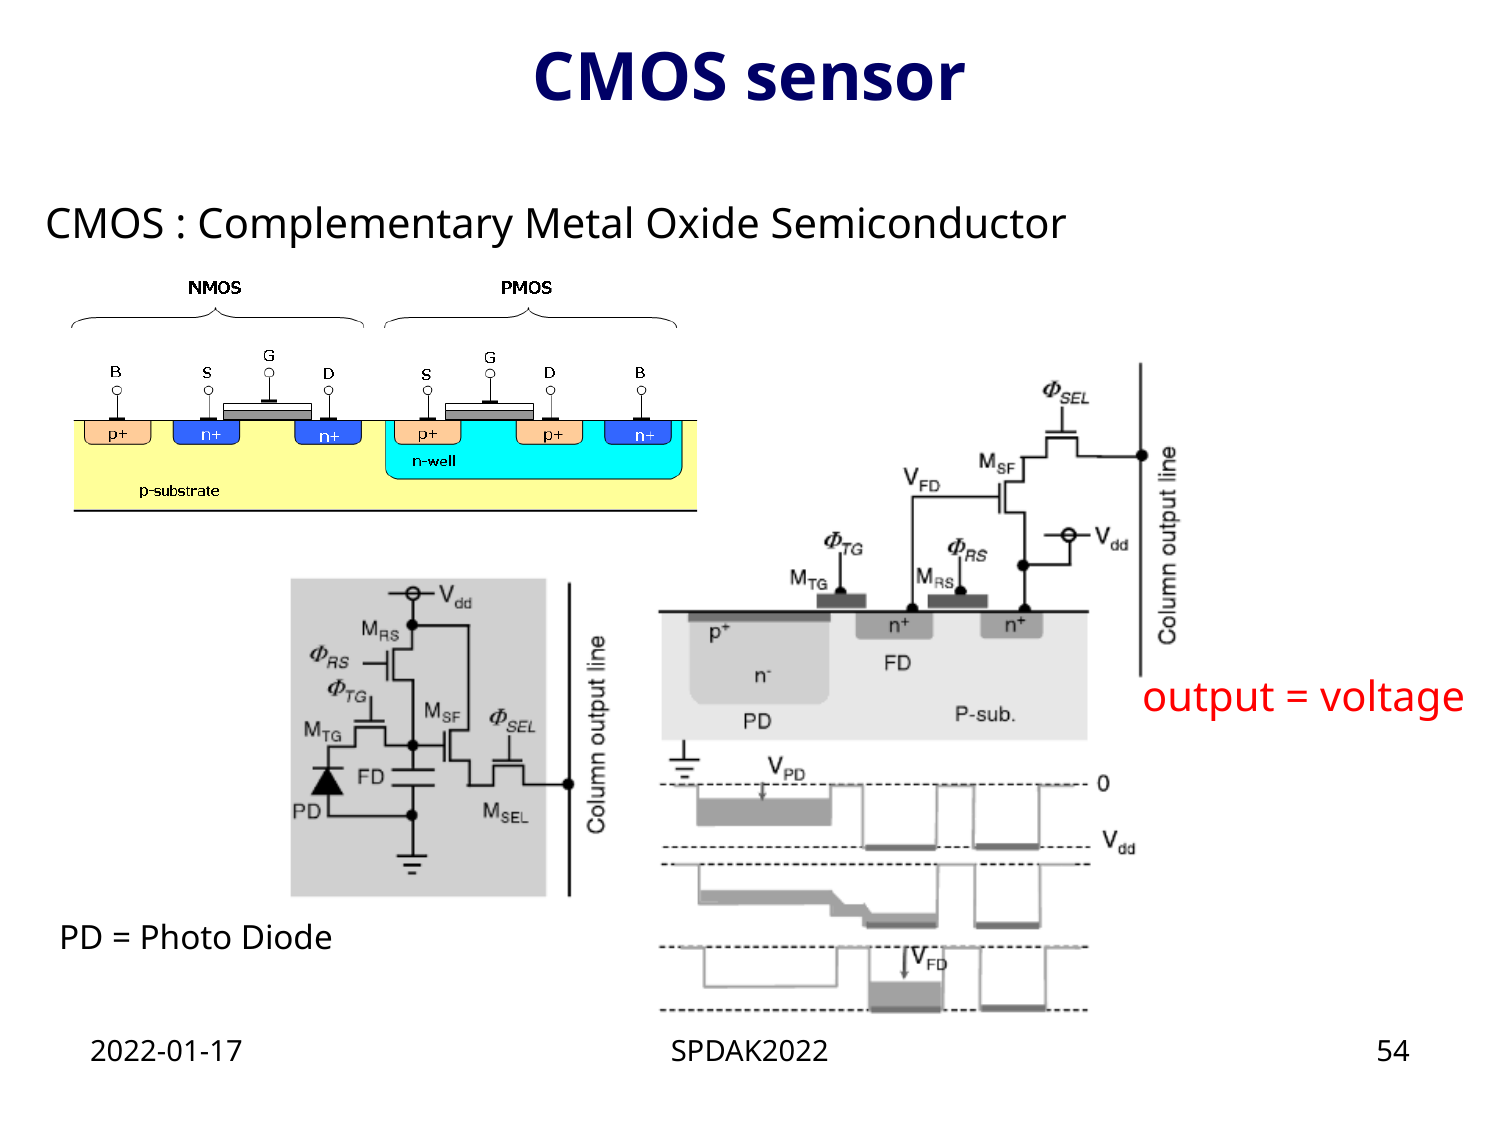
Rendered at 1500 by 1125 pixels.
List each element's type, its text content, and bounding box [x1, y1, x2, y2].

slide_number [75, 1024, 425, 1103]
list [266, 349, 1202, 1026]
text_box PD = Photo Diode [44, 908, 261, 964]
title CMOS sensor [0, 31, 1500, 117]
slide_number 54 [1074, 1024, 1425, 1103]
footer SPDAK2022 [512, 1035, 988, 1103]
picture [55, 266, 718, 543]
text_box CMOS : Complementary Metal Oxide Semiconductor [30, 189, 1082, 255]
text_box output = voltage [1207, 662, 1480, 727]
